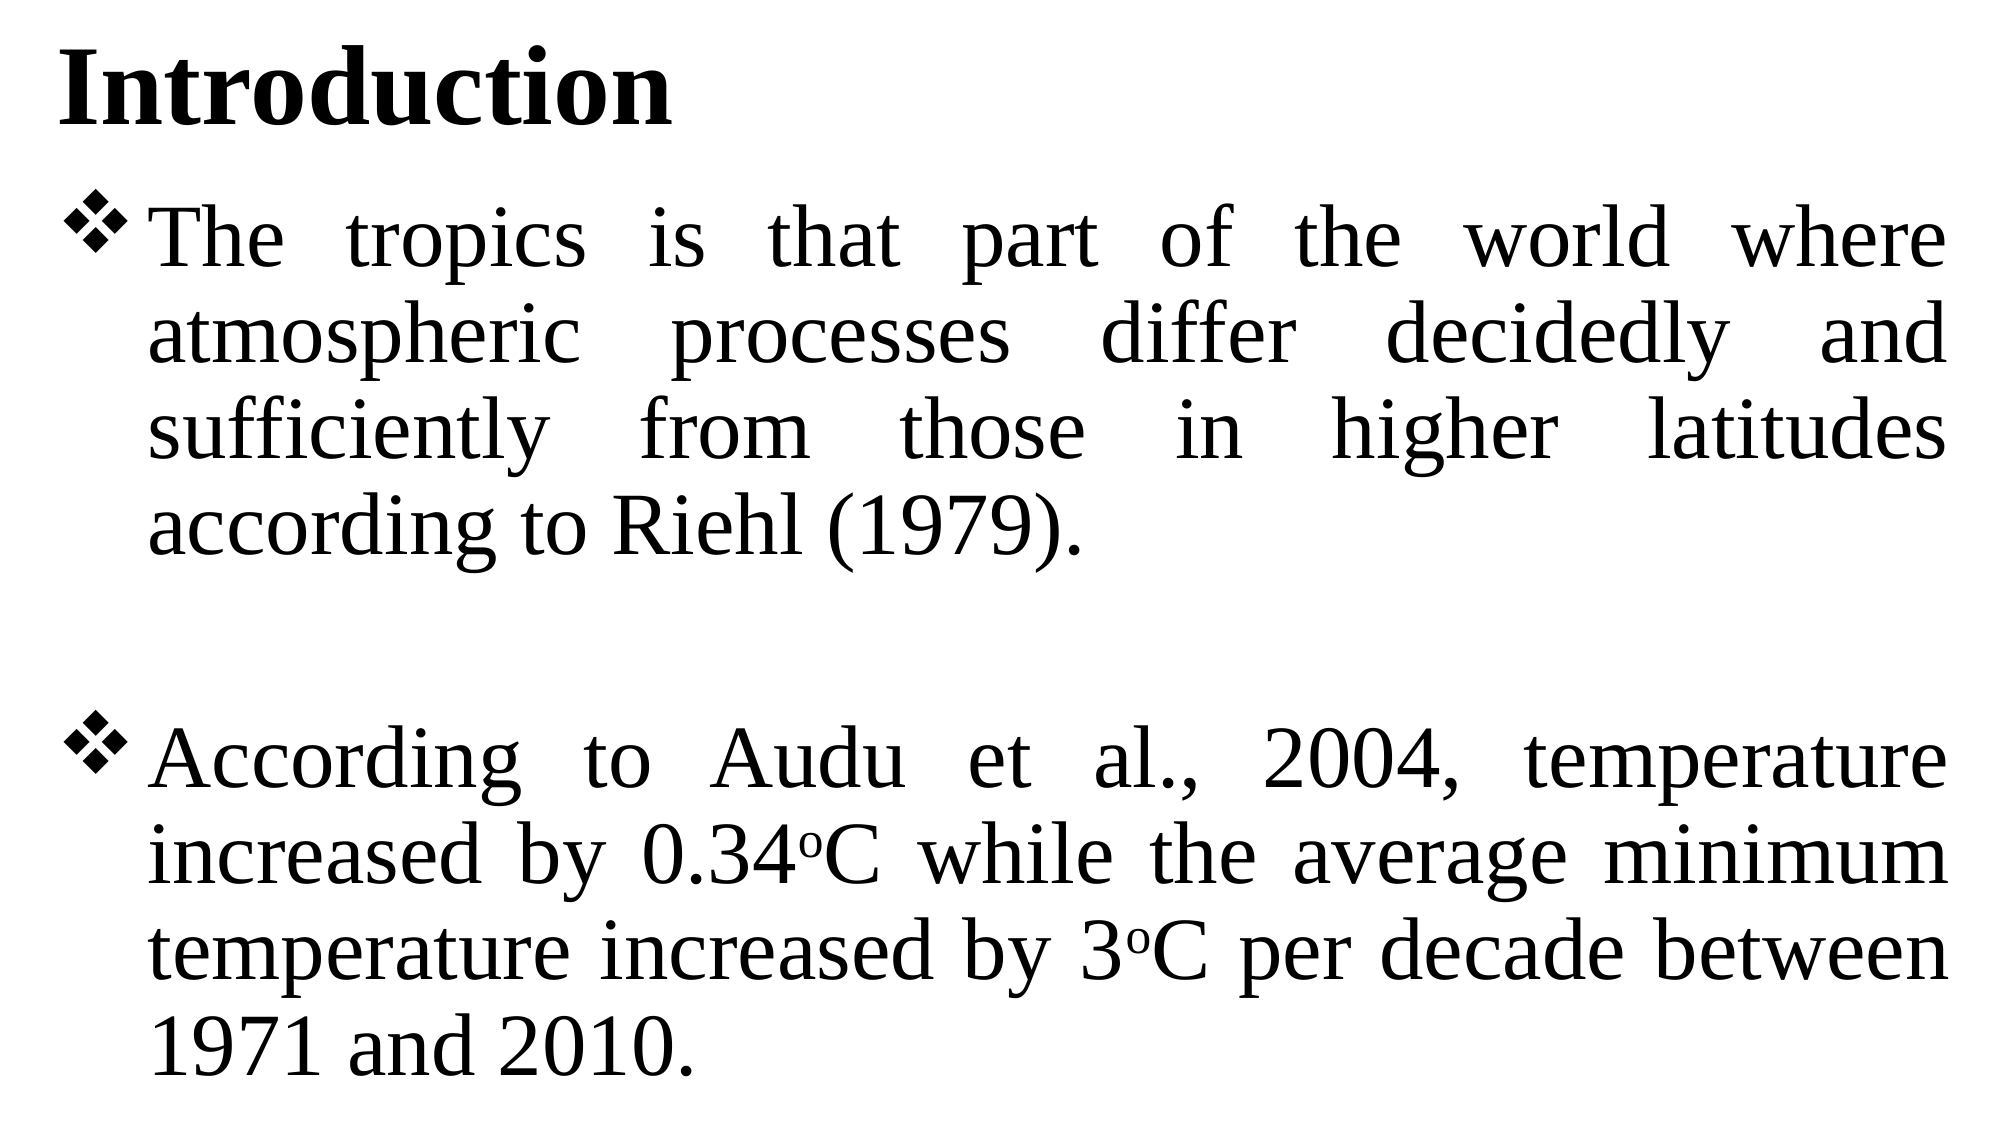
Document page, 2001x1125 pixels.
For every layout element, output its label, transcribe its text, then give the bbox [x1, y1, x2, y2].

subtitle The tropics is that part of the world where atmospheric processes differ decidedly and sufficiently from those in higher latitudes according to Riehl (1979). According to Audu et al., 2004, temperature increased by 0.34oC while the average minimum temperature increased by 3oC per decade between 1971 and 2010. [41, 182, 1967, 1108]
title Introduction [41, 18, 1967, 157]
